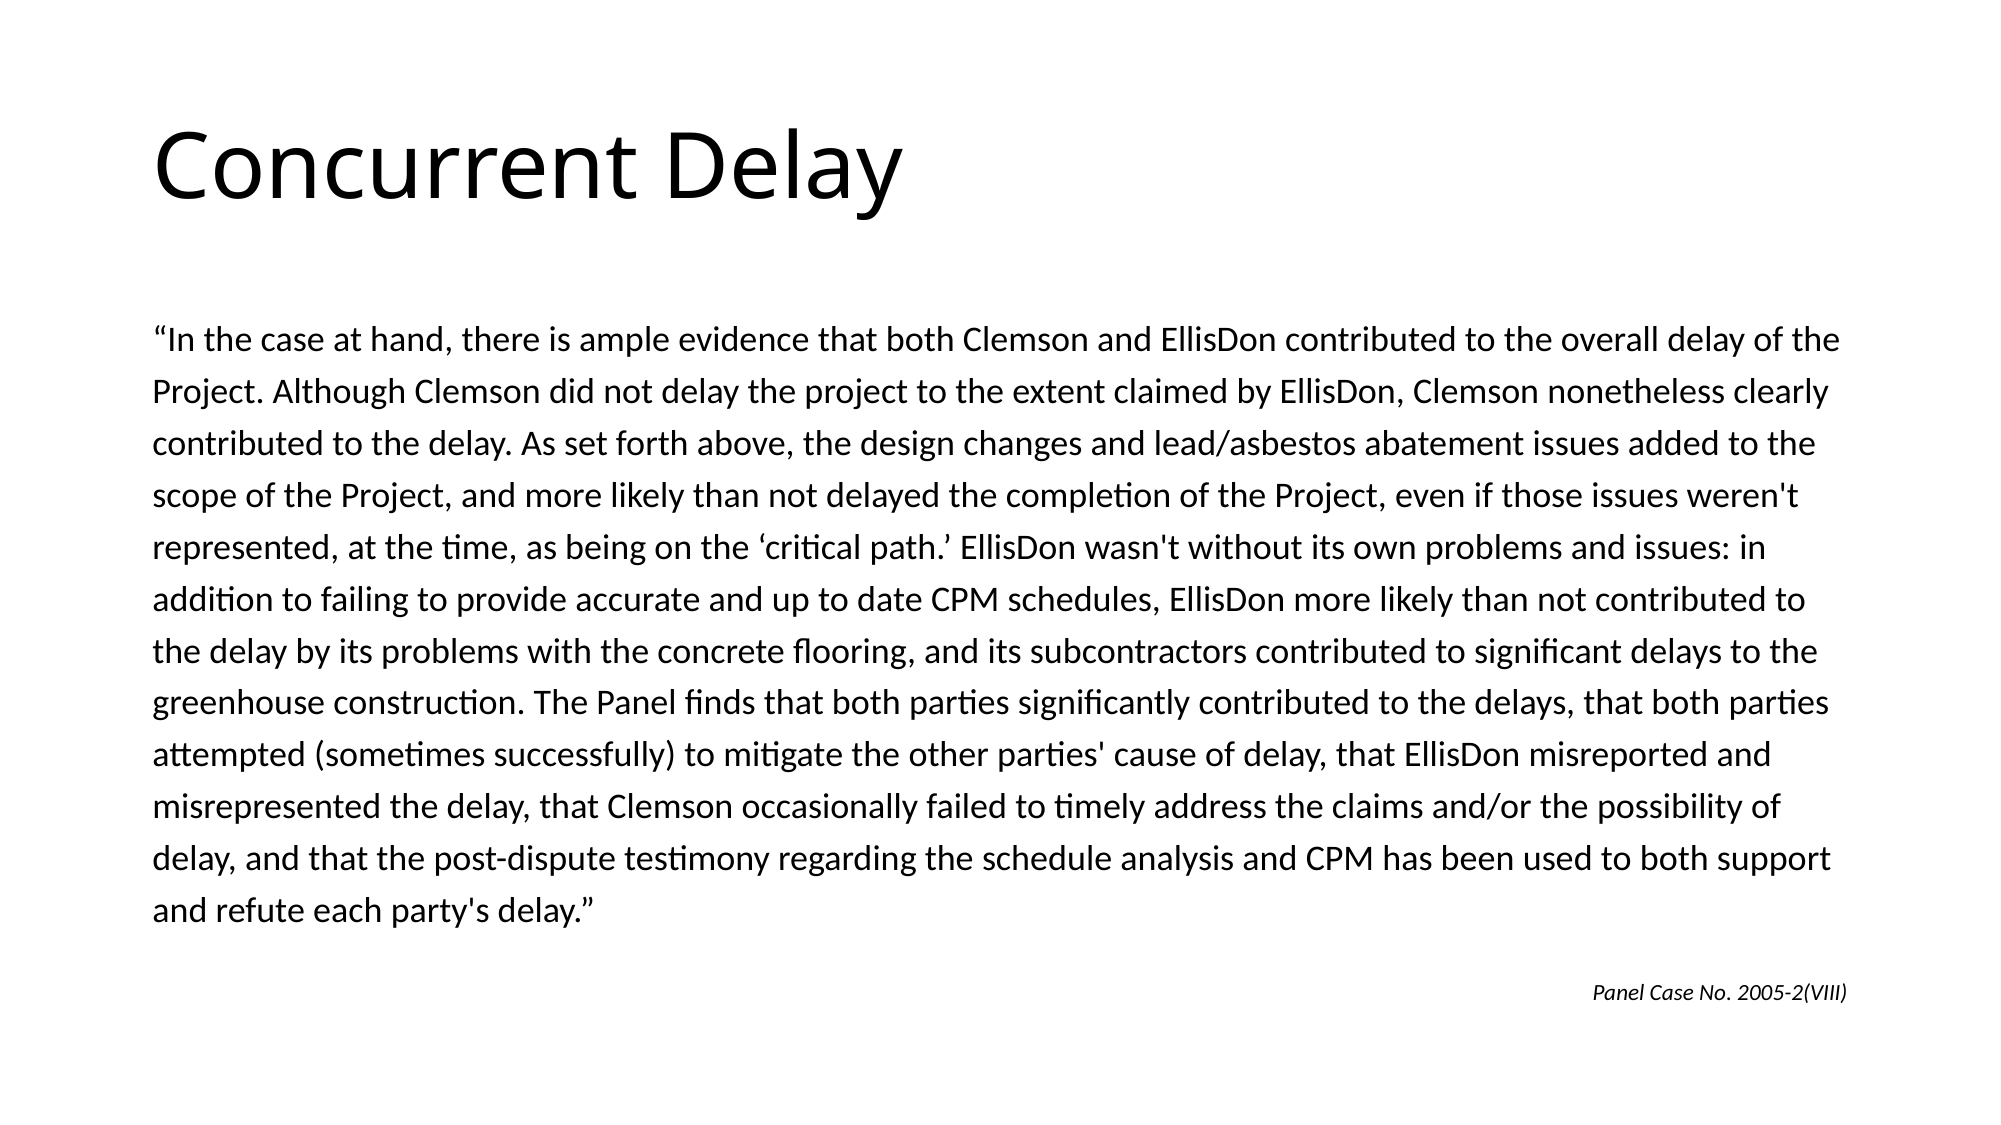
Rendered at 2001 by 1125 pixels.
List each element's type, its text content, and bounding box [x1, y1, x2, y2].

title Concurrent Delay [137, 59, 1863, 278]
list “In the case at hand, there is ample evidence that both Clemson and EllisDon contributed to the overall delay of the Project. Although Clemson did not delay the project to the extent claimed by EllisDon, Clemson nonetheless clearly contributed to the delay. As set forth above, the design changes and lead/asbestos abatement issues added to the scope of the Project, and more likely than not delayed the completion of the Project, even if those issues weren't represented, at the time, as being on the ‘critical path.’ EllisDon wasn't without its own problems and issues: in addition to failing to provide accurate and up to date CPM schedules, EllisDon more likely than not contributed to the delay by its problems with the concrete flooring, and its subcontractors contributed to significant delays to the greenhouse construction. The Panel finds that both parties significantly contributed to the delays, that both parties attempted (sometimes successfully) to mitigate the other parties' cause of delay, that EllisDon misreported and misrepresented the delay, that Clemson occasionally failed to timely address the claims and/or the possibility of delay, and that the post-dispute testimony regarding the schedule analysis and CPM has been used to both support and refute each party's delay.” Panel Case No. 2005-2(VIII) [137, 299, 1863, 1014]
